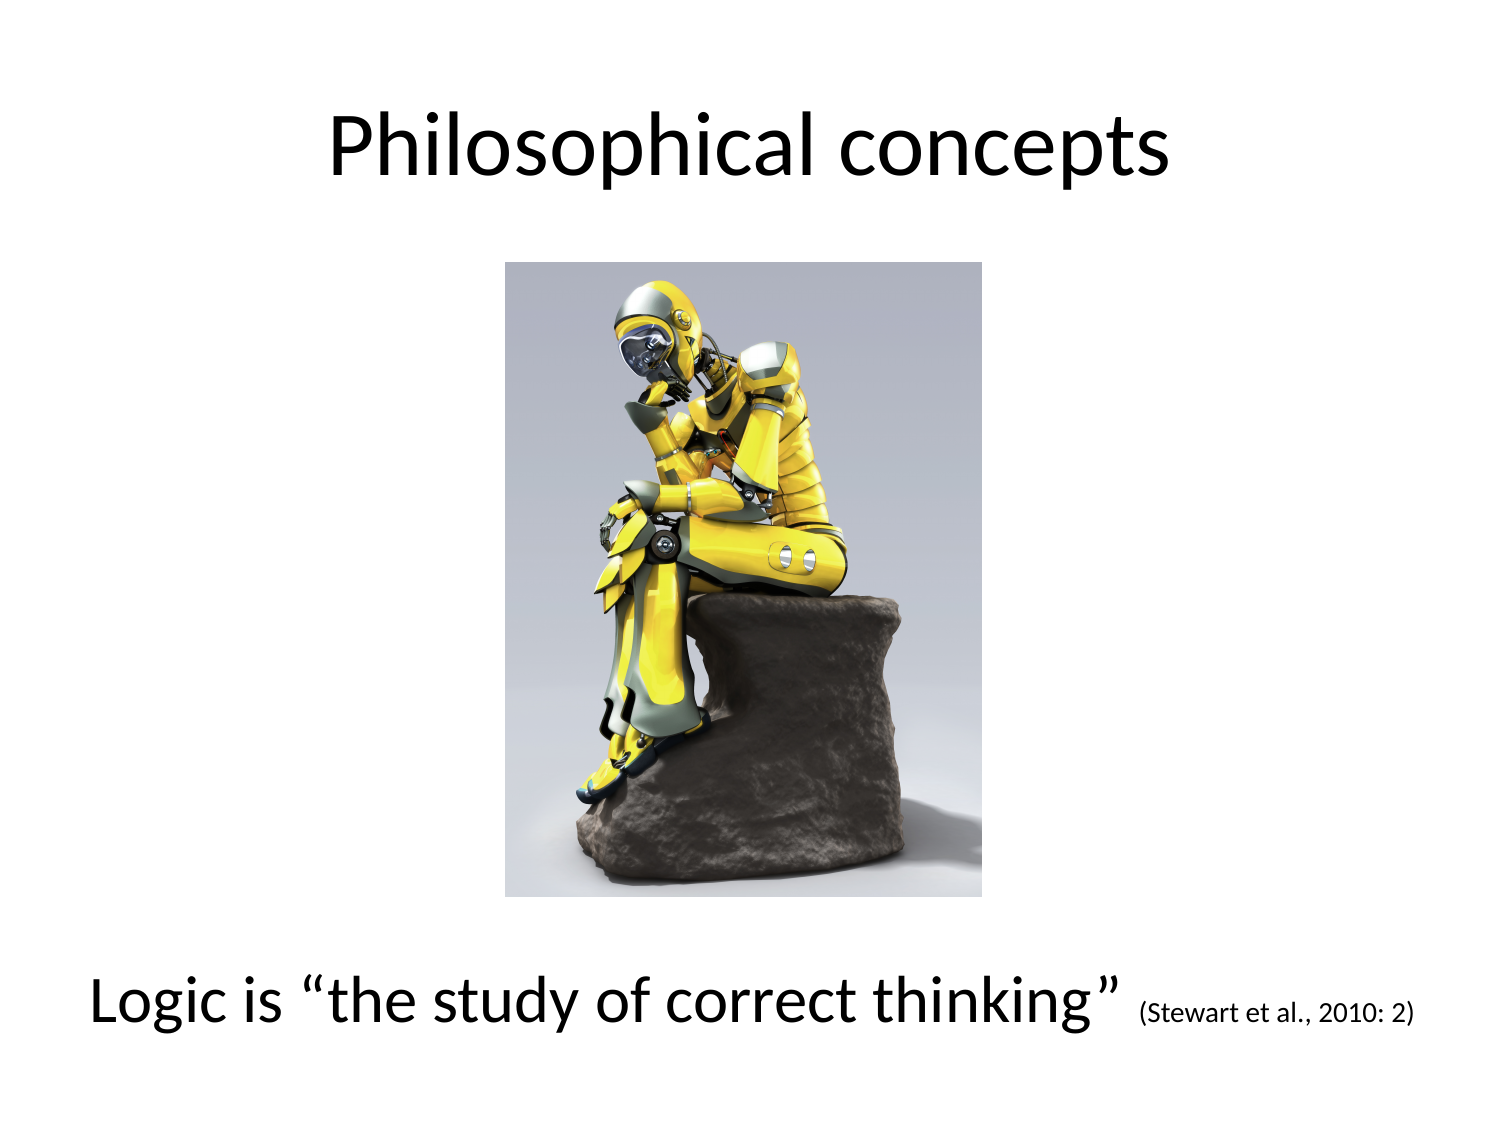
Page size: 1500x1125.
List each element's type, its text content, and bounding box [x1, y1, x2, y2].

title Philosophical concepts [75, 45, 1425, 233]
text_box Logic is “the study of correct thinking” (Stewart et al., 2010: 2) [75, 948, 1445, 1044]
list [167, 262, 1321, 897]
